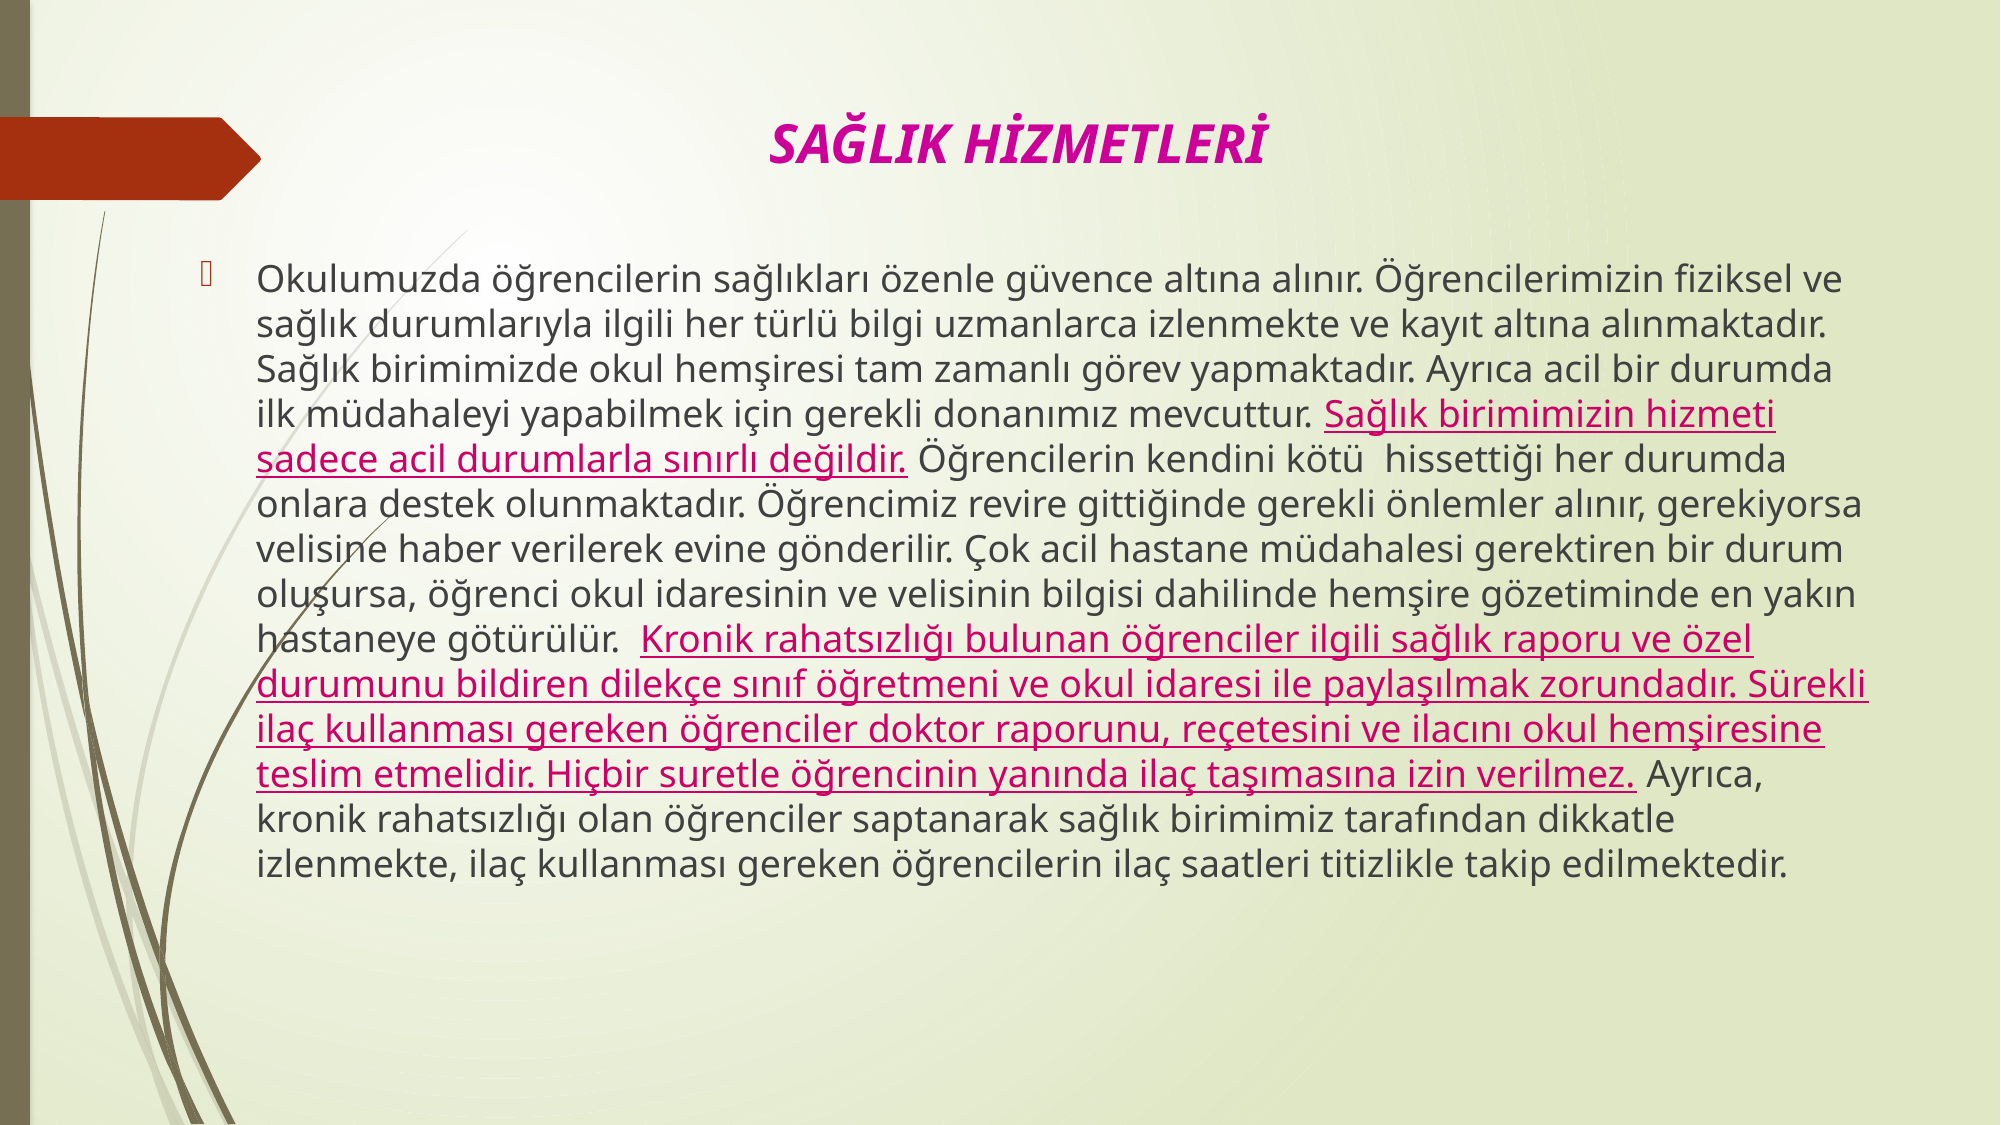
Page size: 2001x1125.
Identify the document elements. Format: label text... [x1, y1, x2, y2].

list Okulumuzda öğrencilerin sağlıkları özenle güvence altına alınır. Öğrencilerimizin fiziksel ve sağlık durumlarıyla ilgili her türlü bilgi uzmanlarca izlenmekte ve kayıt altına alınmaktadır. Sağlık birimimizde okul hemşiresi tam zamanlı görev yapmaktadır. Ayrıca acil bir durumda ilk müdahaleyi yapabilmek için gerekli donanımız mevcuttur. Sağlık birimimizin hizmeti sadece acil durumlarla sınırlı değildir. Öğrencilerin kendini kötü hissettiği her durumda onlara destek olunmaktadır. Öğrencimiz revire gittiğinde gerekli önlemler alınır, gerekiyorsa velisine haber verilerek evine gönderilir. Çok acil hastane müdahalesi gerektiren bir durum oluşursa, öğrenci okul idaresinin ve velisinin bilgisi dahilinde hemşire gözetiminde en yakın hastaneye götürülür. Kronik rahatsızlığı bulunan öğrenciler ilgili sağlık raporu ve özel durumunu bildiren dilekçe sınıf öğretmeni ve okul idaresi ile paylaşılmak zorundadır. Sürekli ilaç kullanması gereken öğrenciler doktor raporunu, reçetesini ve ilacını okul hemşiresine teslim etmelidir. Hiçbir suretle öğrencinin yanında ilaç taşımasına izin verilmez. Ayrıca, kronik rahatsızlığı olan öğrenciler saptanarak sağlık birimimiz tarafından dikkatle izlenmekte, ilaç kullanması gereken öğrencilerin ilaç saatleri titizlikle takip edilmektedir. [184, 247, 1888, 1063]
title SAĞLIK HİZMETLERİ [277, 102, 1760, 236]
